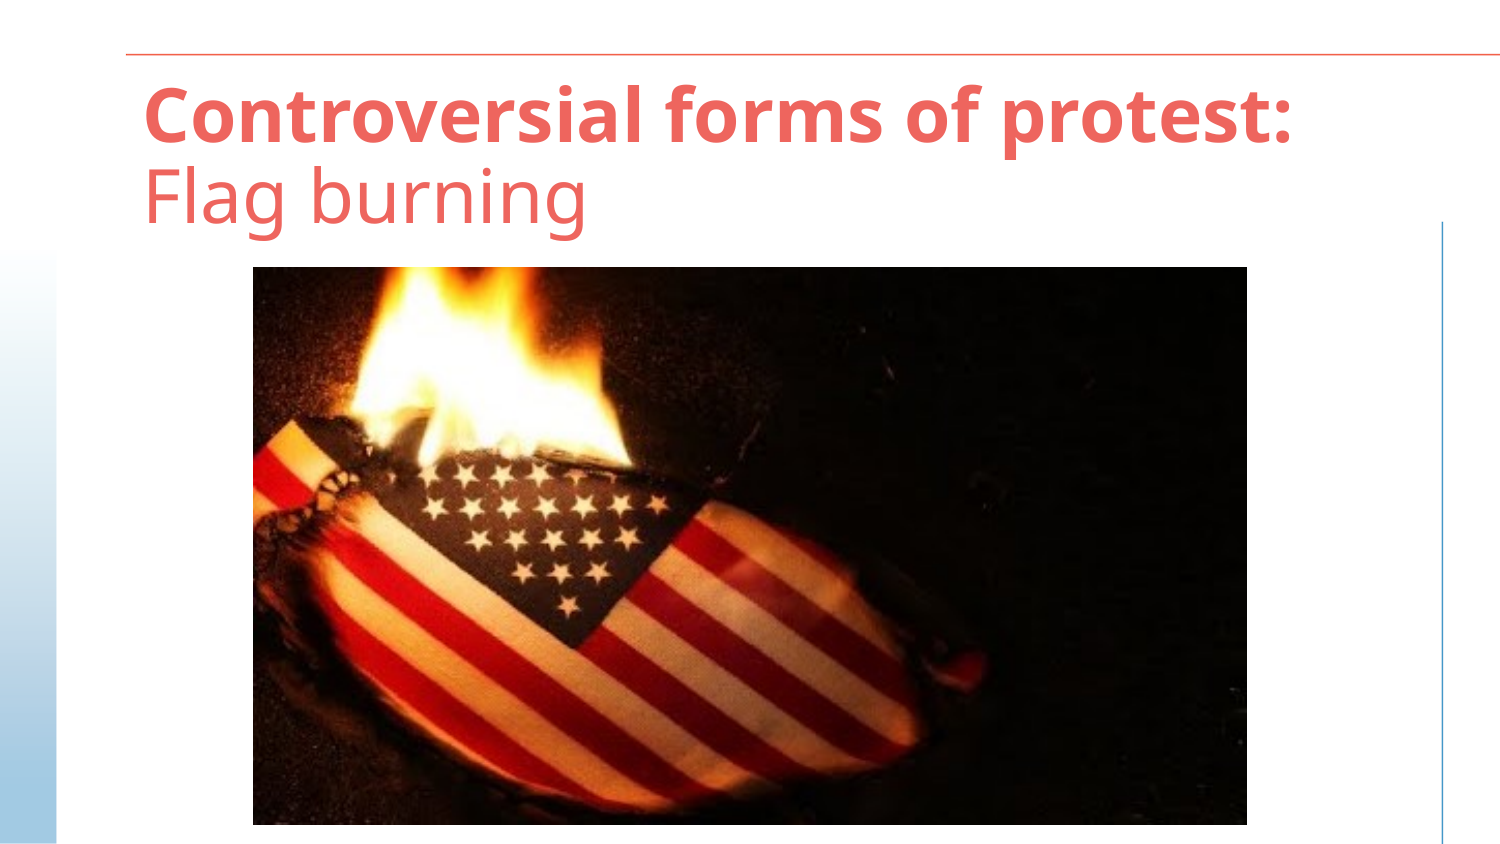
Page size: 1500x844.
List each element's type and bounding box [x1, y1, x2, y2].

text_box [252, 266, 1248, 827]
picture [0, 0, 1500, 844]
